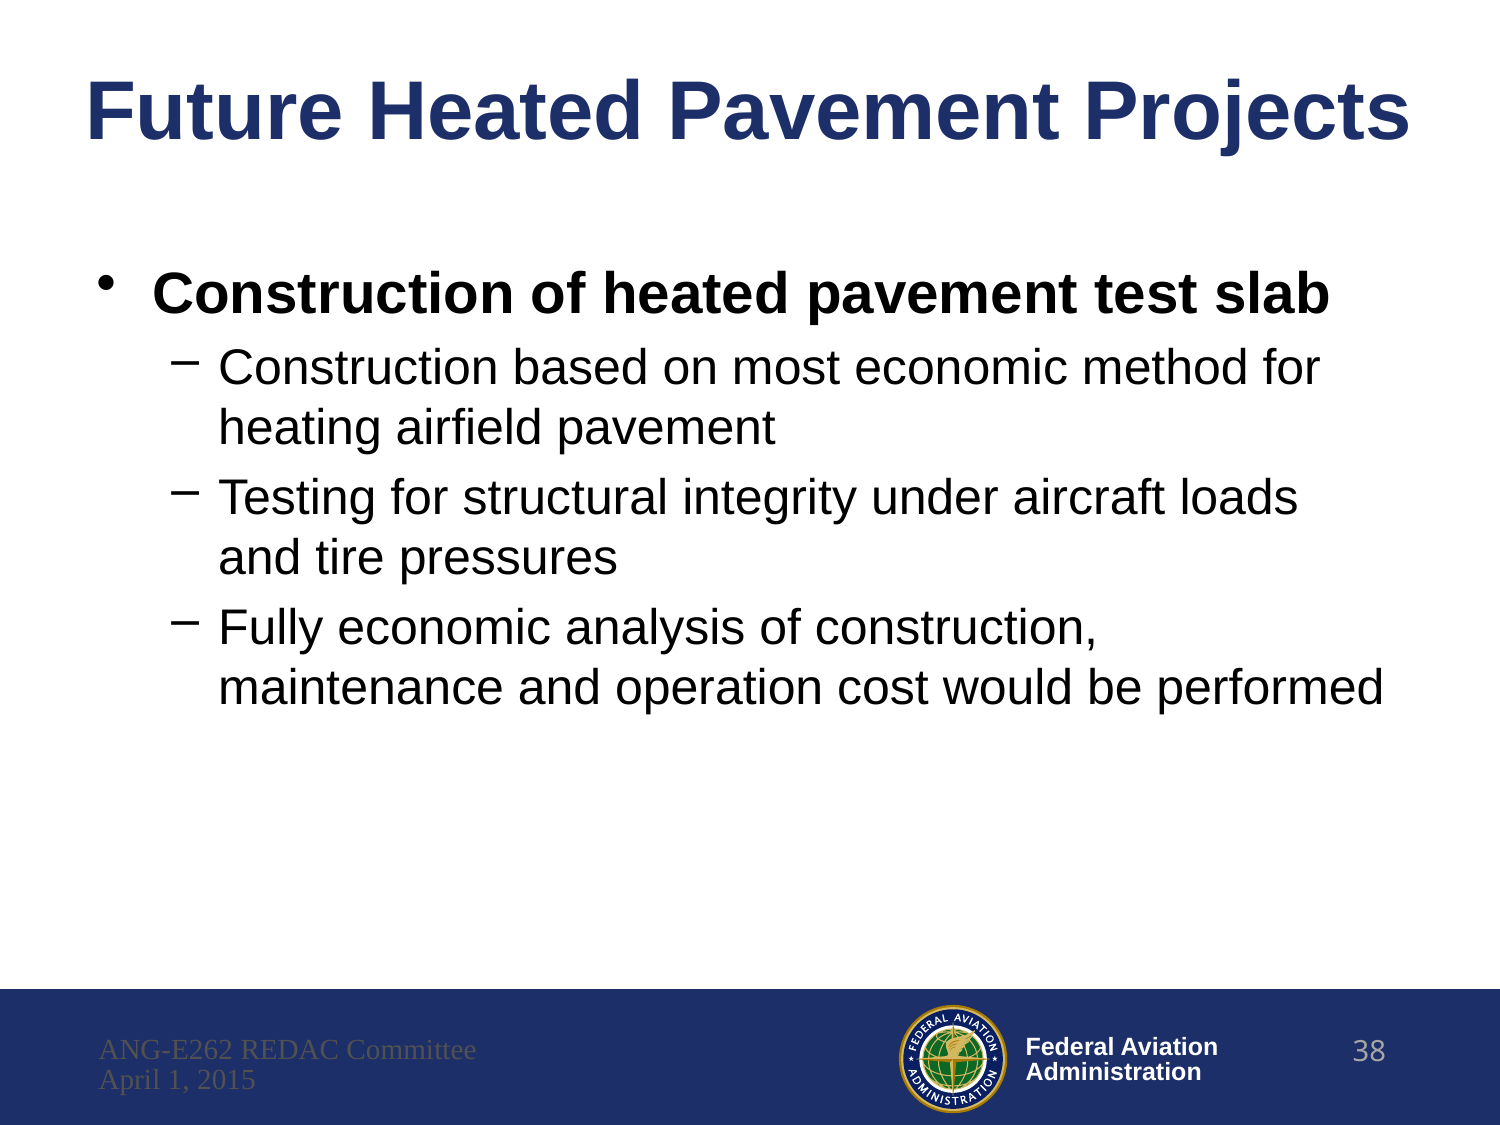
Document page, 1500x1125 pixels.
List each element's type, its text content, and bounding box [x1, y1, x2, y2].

title Future Heated Pavement Projects [70, 56, 1461, 157]
list Construction of heated pavement test slab Construction based on most economic method for heating airfield pavement Testing for structural integrity under aircraft loads and tire pressures Fully economic analysis of construction, maintenance and operation cost would be performed [81, 247, 1402, 968]
footer ANG-E262 REDAC Committee [83, 1023, 559, 1074]
slide_number 38 [1256, 1025, 1402, 1100]
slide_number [83, 1074, 369, 1097]
